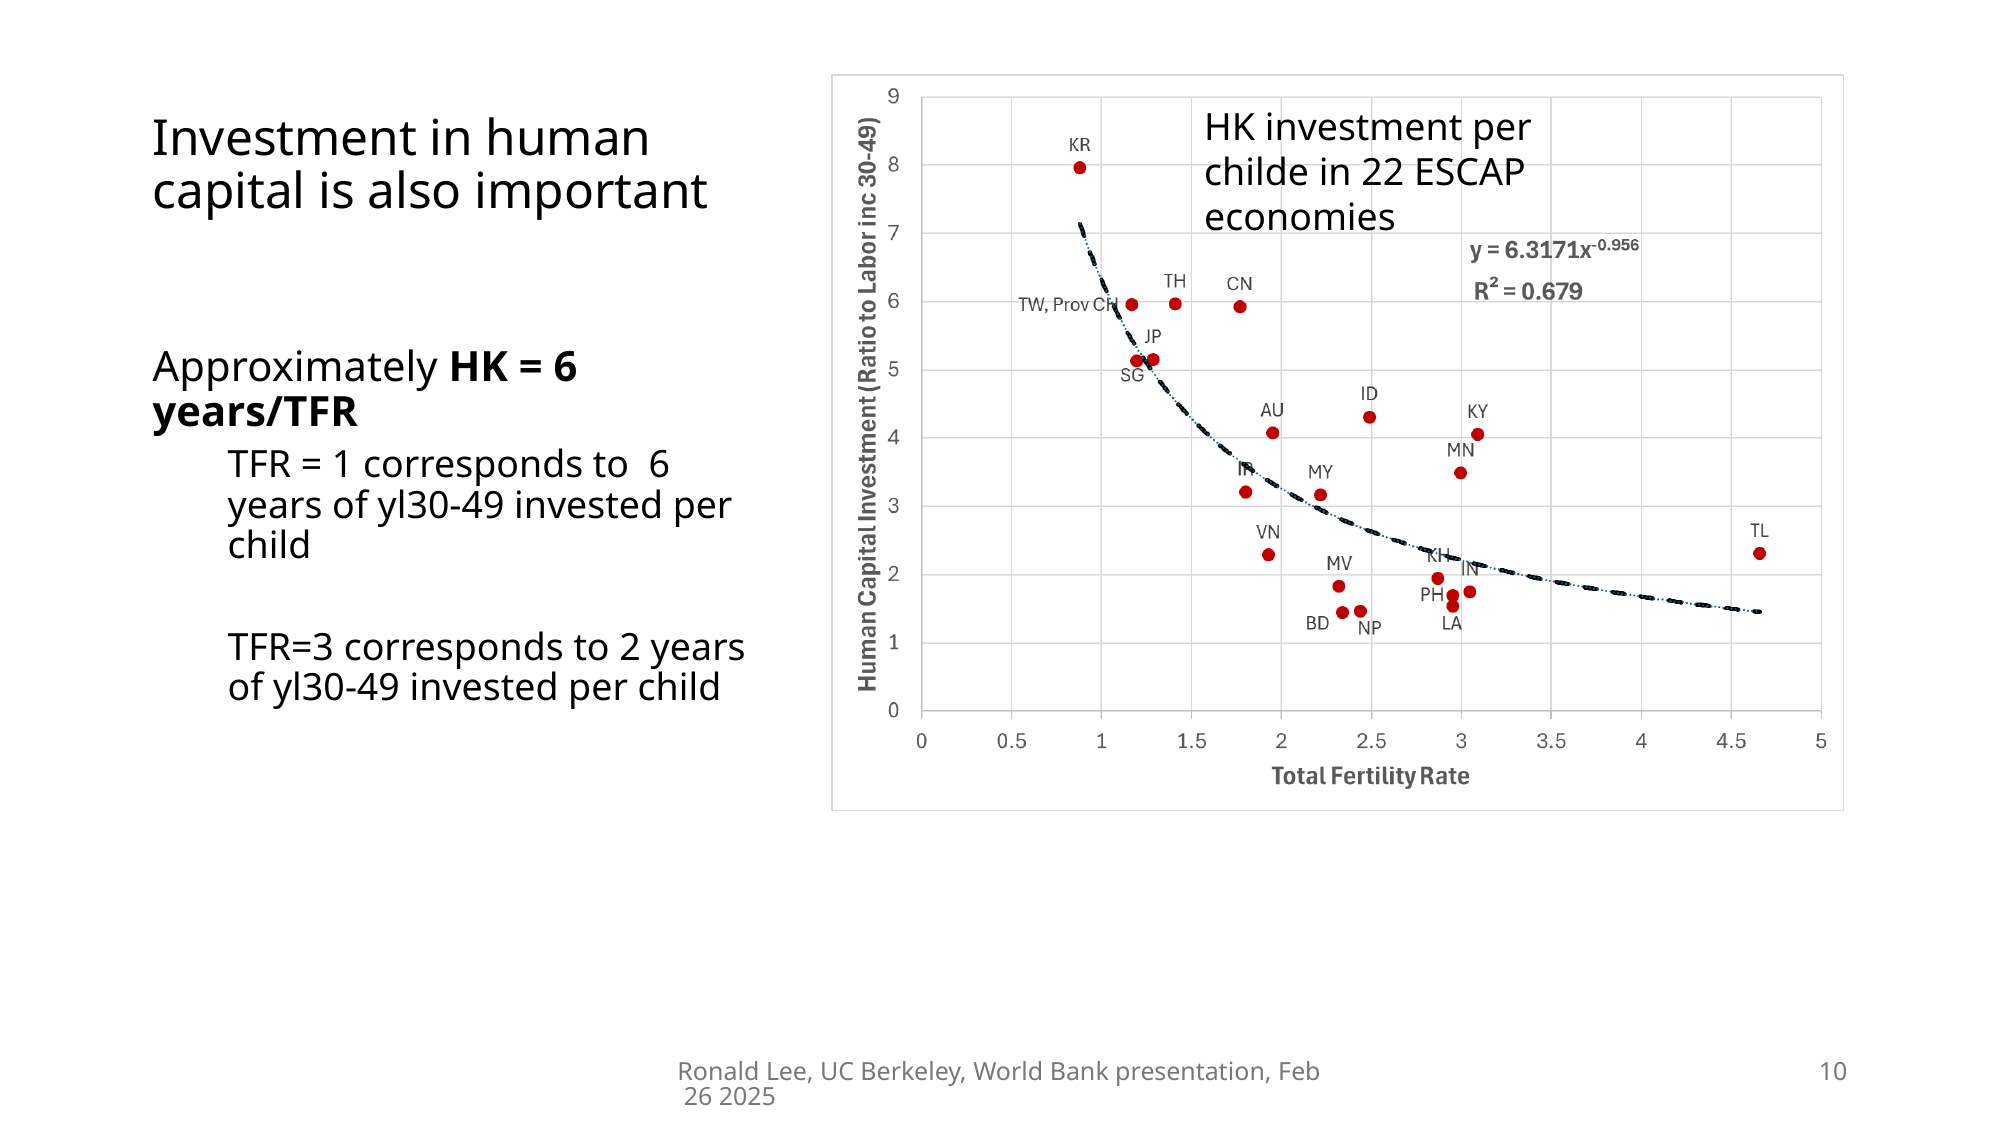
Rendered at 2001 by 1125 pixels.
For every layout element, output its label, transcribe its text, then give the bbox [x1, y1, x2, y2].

title Investment in human capital is also important [137, 75, 783, 227]
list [830, 74, 1845, 812]
footer Ronald Lee, UC Berkeley, World Bank presentation, Feb 26 2025 [662, 1042, 1338, 1103]
slide_number 10 [1412, 1042, 1863, 1103]
list Approximately HK = 6 years/TFR TFR = 1 corresponds to 6 years of yl30-49 invested per child TFR=3 corresponds to 2 years of yl30-49 invested per child [137, 337, 783, 963]
